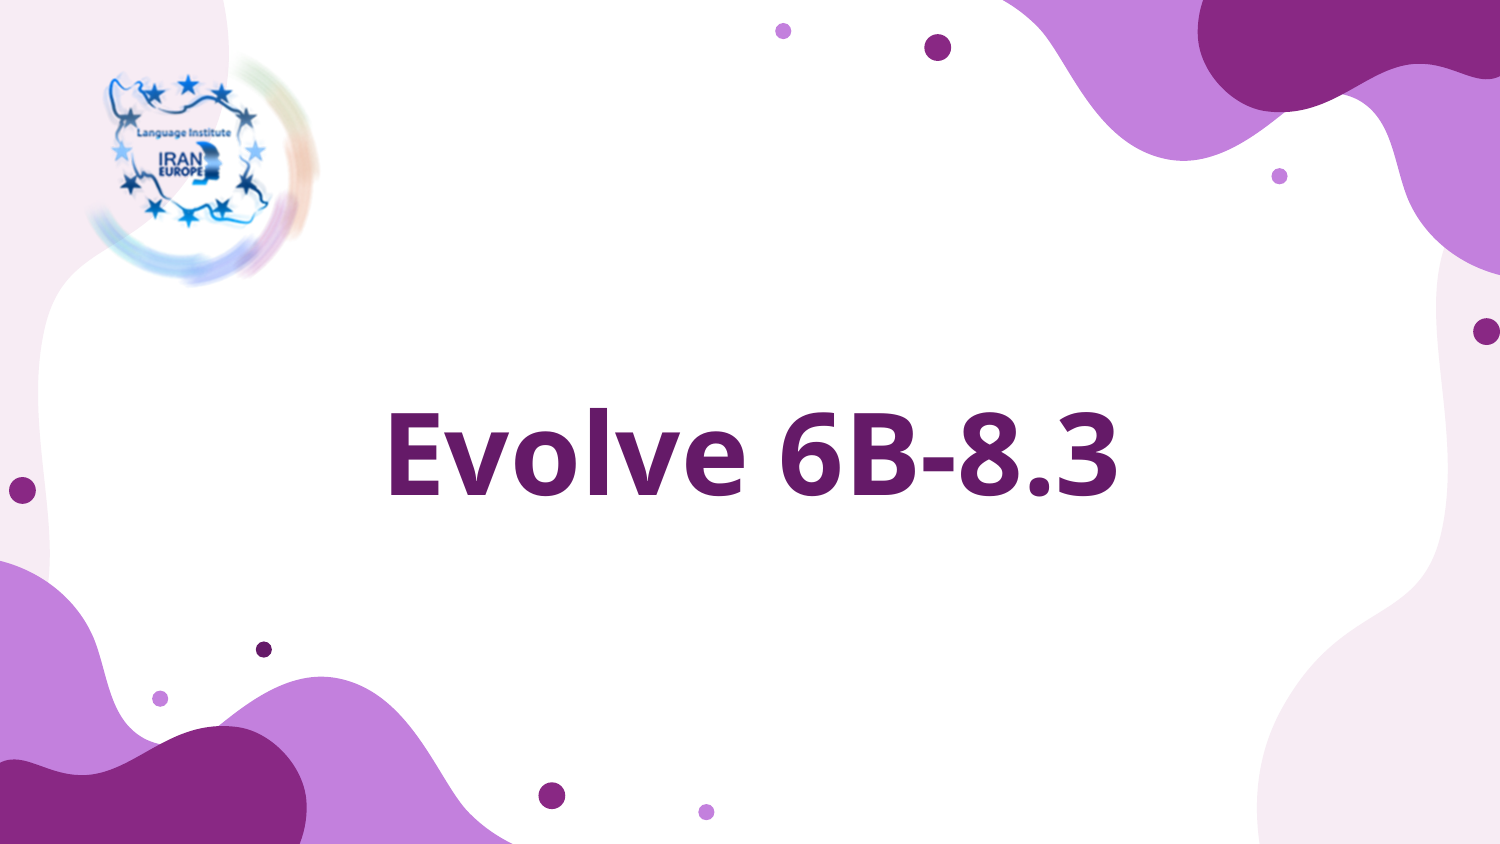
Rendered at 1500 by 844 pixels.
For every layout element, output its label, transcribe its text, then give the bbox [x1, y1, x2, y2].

picture [76, 48, 330, 293]
title Evolve 6B-8.3 [112, 261, 1391, 604]
